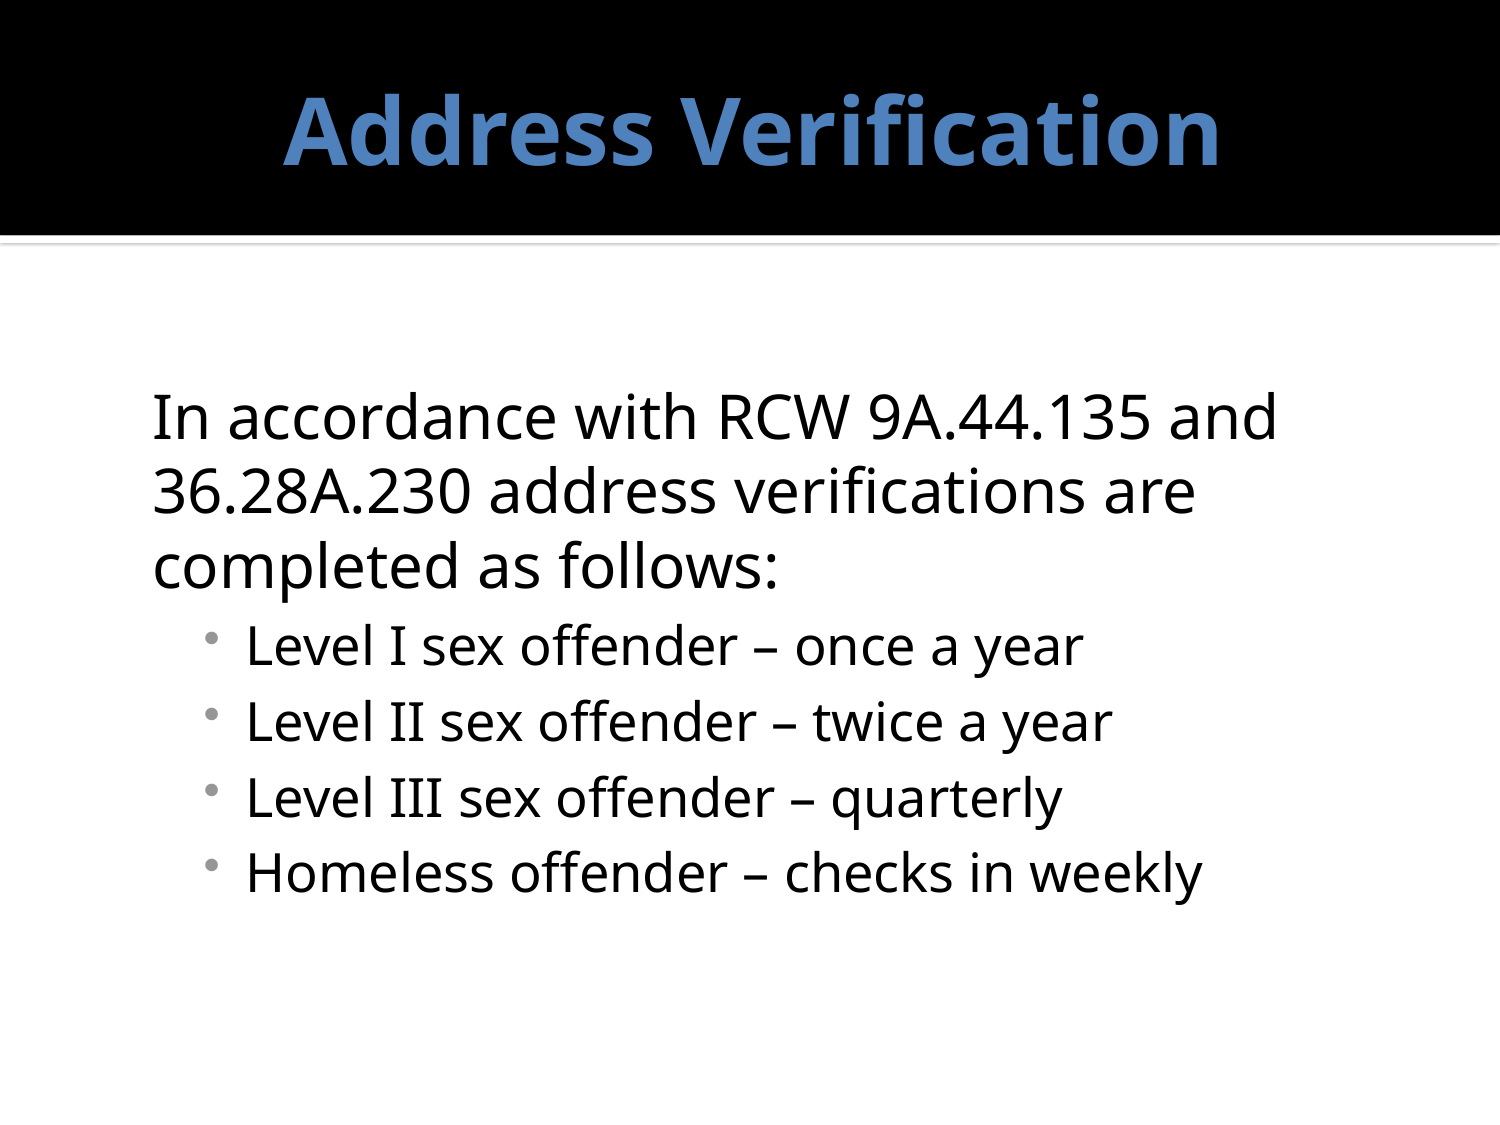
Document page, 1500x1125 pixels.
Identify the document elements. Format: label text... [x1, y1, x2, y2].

list In accordance with RCW 9A.44.135 and 36.28A.230 address verifications are completed as follows: Level I sex offender – once a year Level II sex offender – twice a year Level III sex offender – quarterly Homeless offender – checks in weekly [125, 362, 1375, 913]
title Address Verification [75, 25, 1425, 231]
